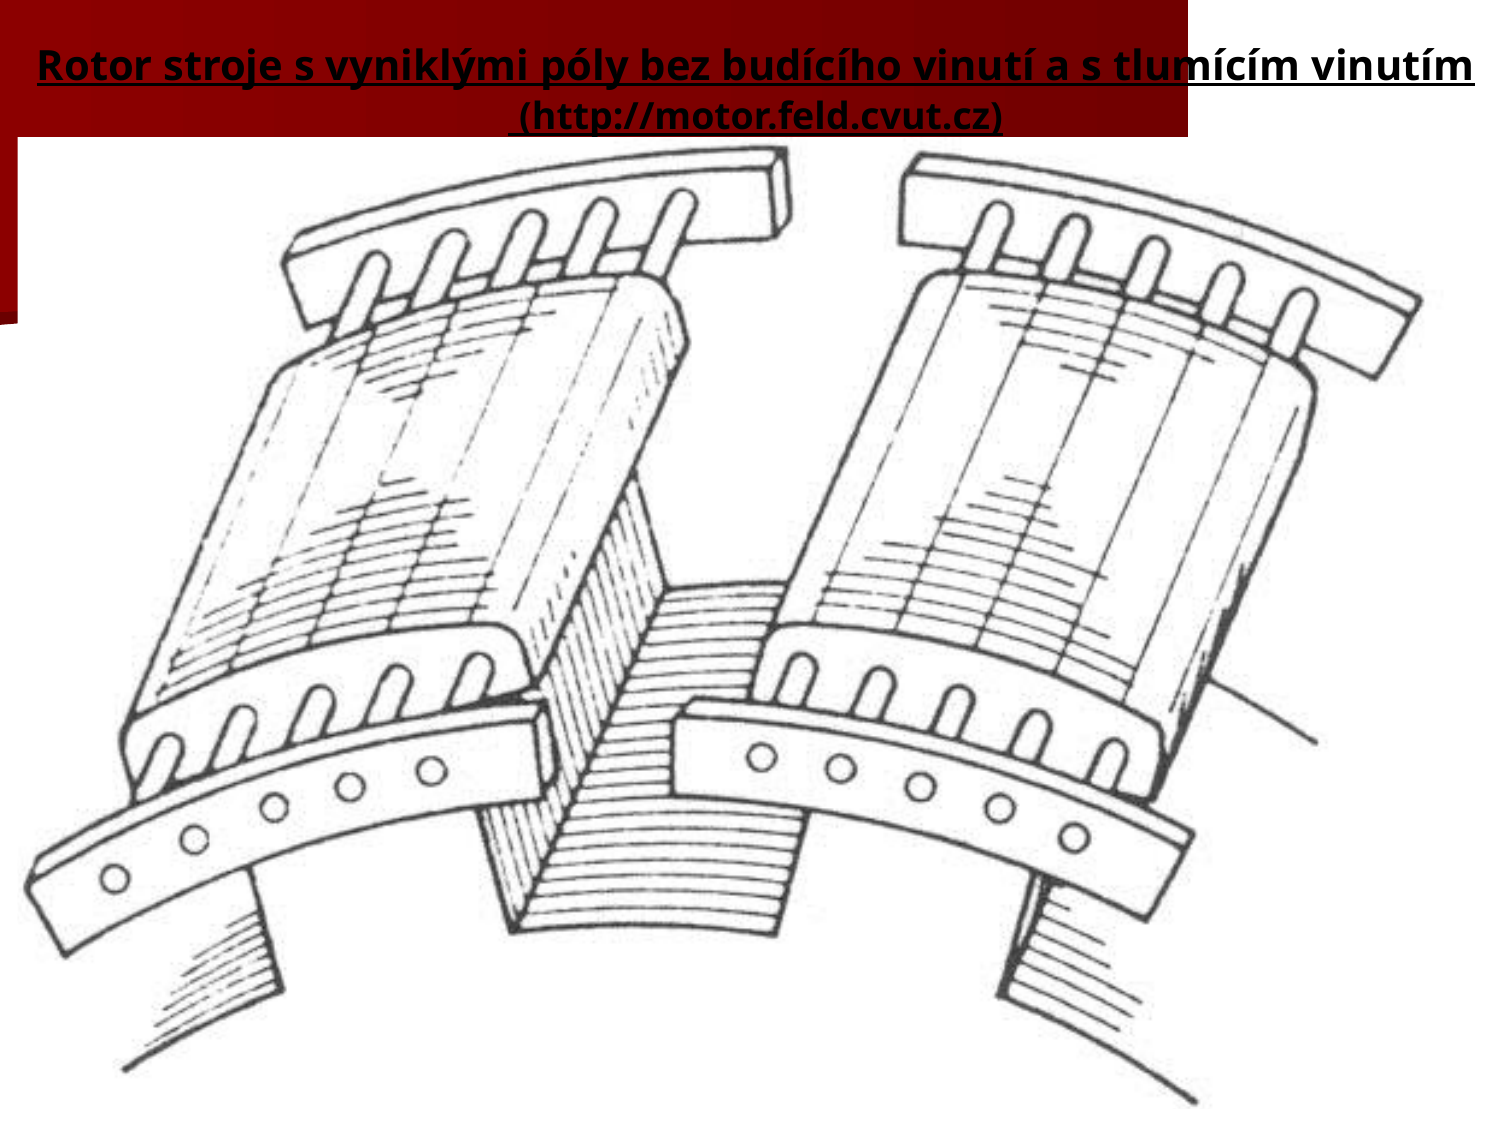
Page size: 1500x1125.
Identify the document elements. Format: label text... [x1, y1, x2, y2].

picture [17, 137, 1495, 1109]
text_box Rotor stroje s vyniklými póly bez budícího vinutí a s tlumícím vinutím (http://motor.feld.cvut.cz) [17, 30, 1495, 137]
